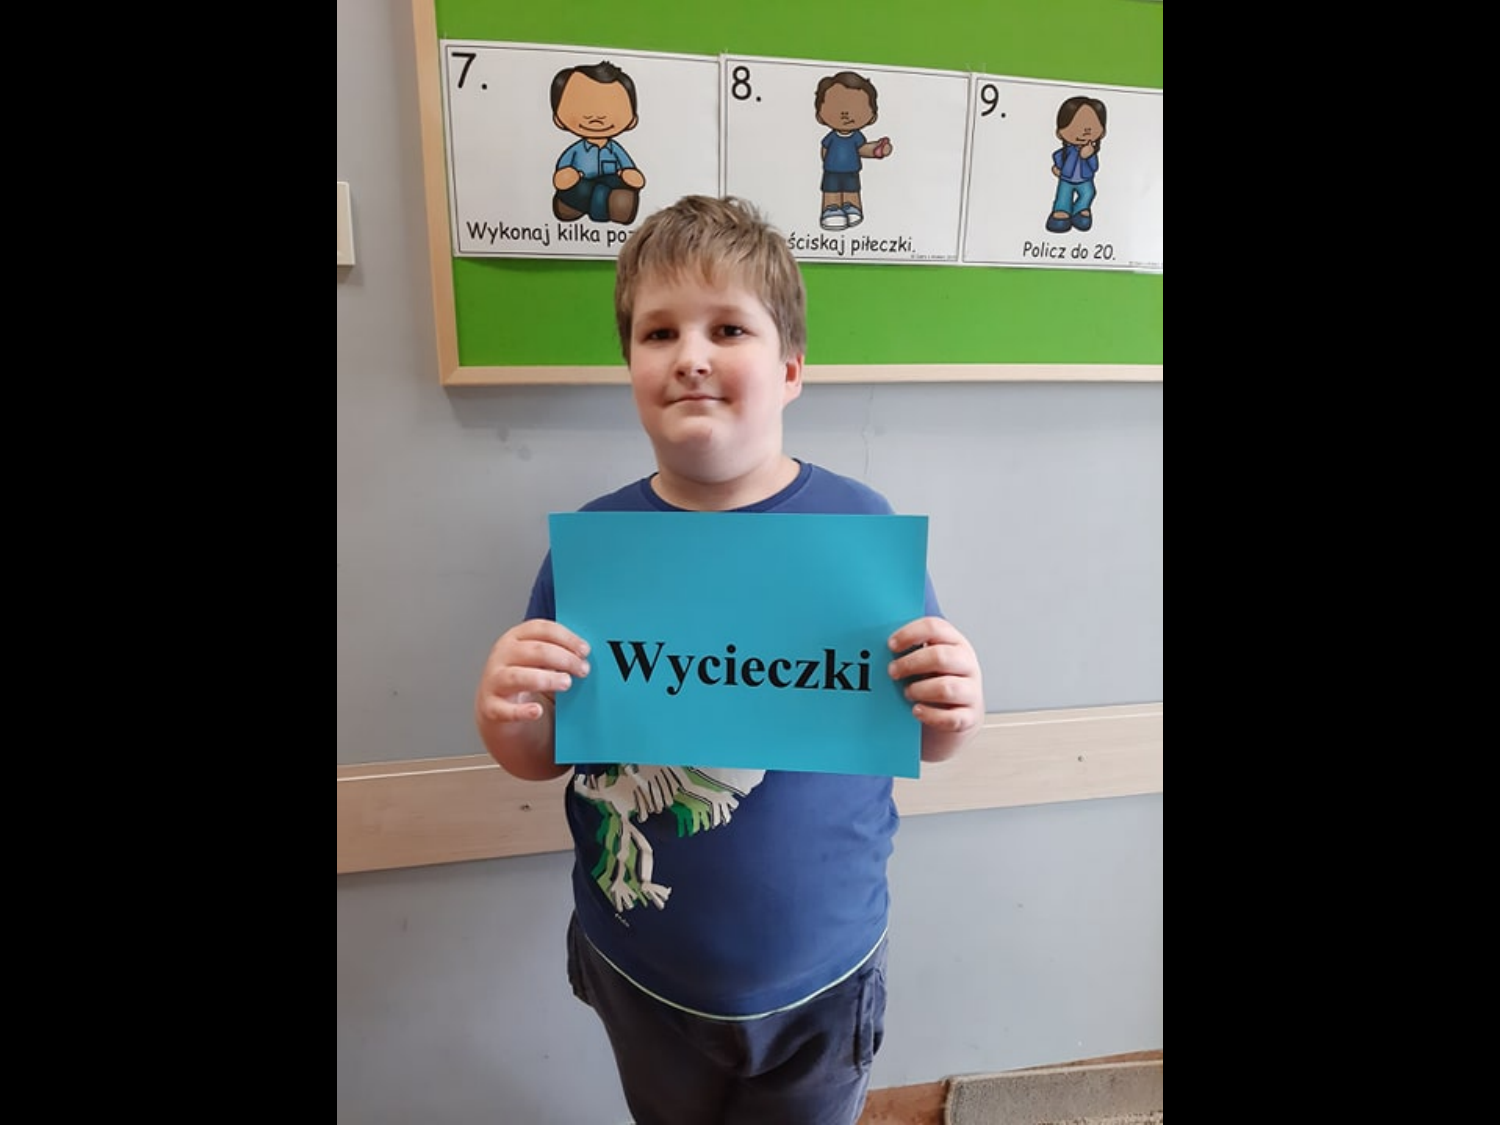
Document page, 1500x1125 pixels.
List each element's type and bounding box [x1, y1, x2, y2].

picture [337, 0, 1163, 1125]
